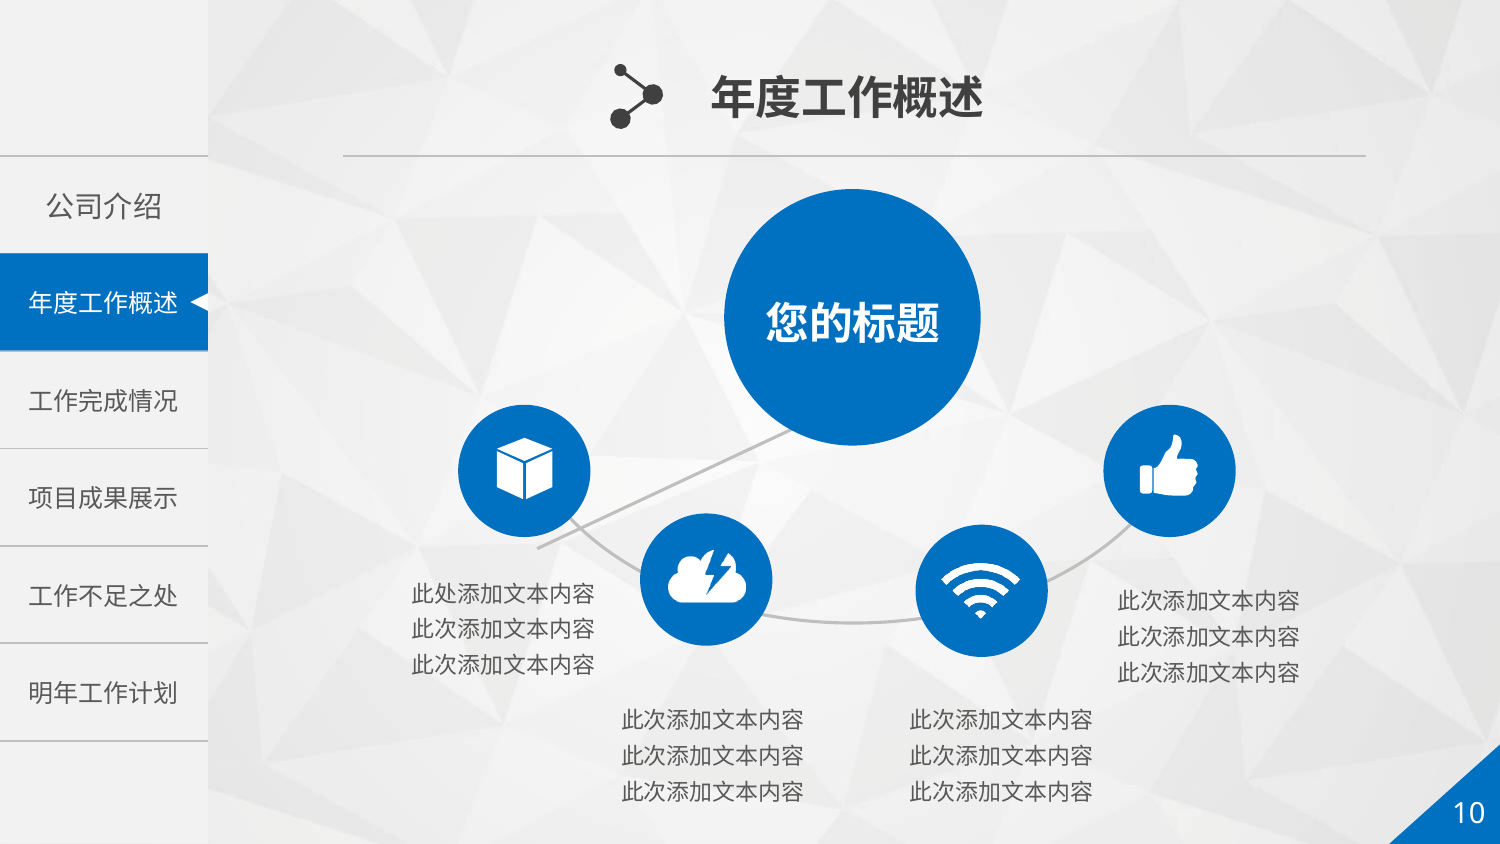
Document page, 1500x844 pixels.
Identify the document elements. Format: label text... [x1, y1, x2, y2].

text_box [620, 69, 654, 119]
text_box 此次添加文本内容 此次添加文本内容 此次添加文本内容 [882, 691, 1122, 811]
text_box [1103, 404, 1236, 538]
text_box [857, 474, 1109, 626]
text_box 年度工作概述 [698, 63, 996, 130]
text_box 此次添加文本内容 此次添加文本内容 此次添加文本内容 [1089, 573, 1329, 692]
picture [208, 0, 1500, 844]
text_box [457, 404, 591, 538]
text_box [593, 474, 848, 626]
text_box 此处添加文本内容 此次添加文本内容 此次添加文本内容 [383, 565, 623, 684]
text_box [915, 524, 1049, 658]
text_box 此次添加文本内容 此次添加文本内容 此次添加文本内容 [593, 691, 833, 811]
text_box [723, 188, 981, 446]
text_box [639, 513, 773, 646]
